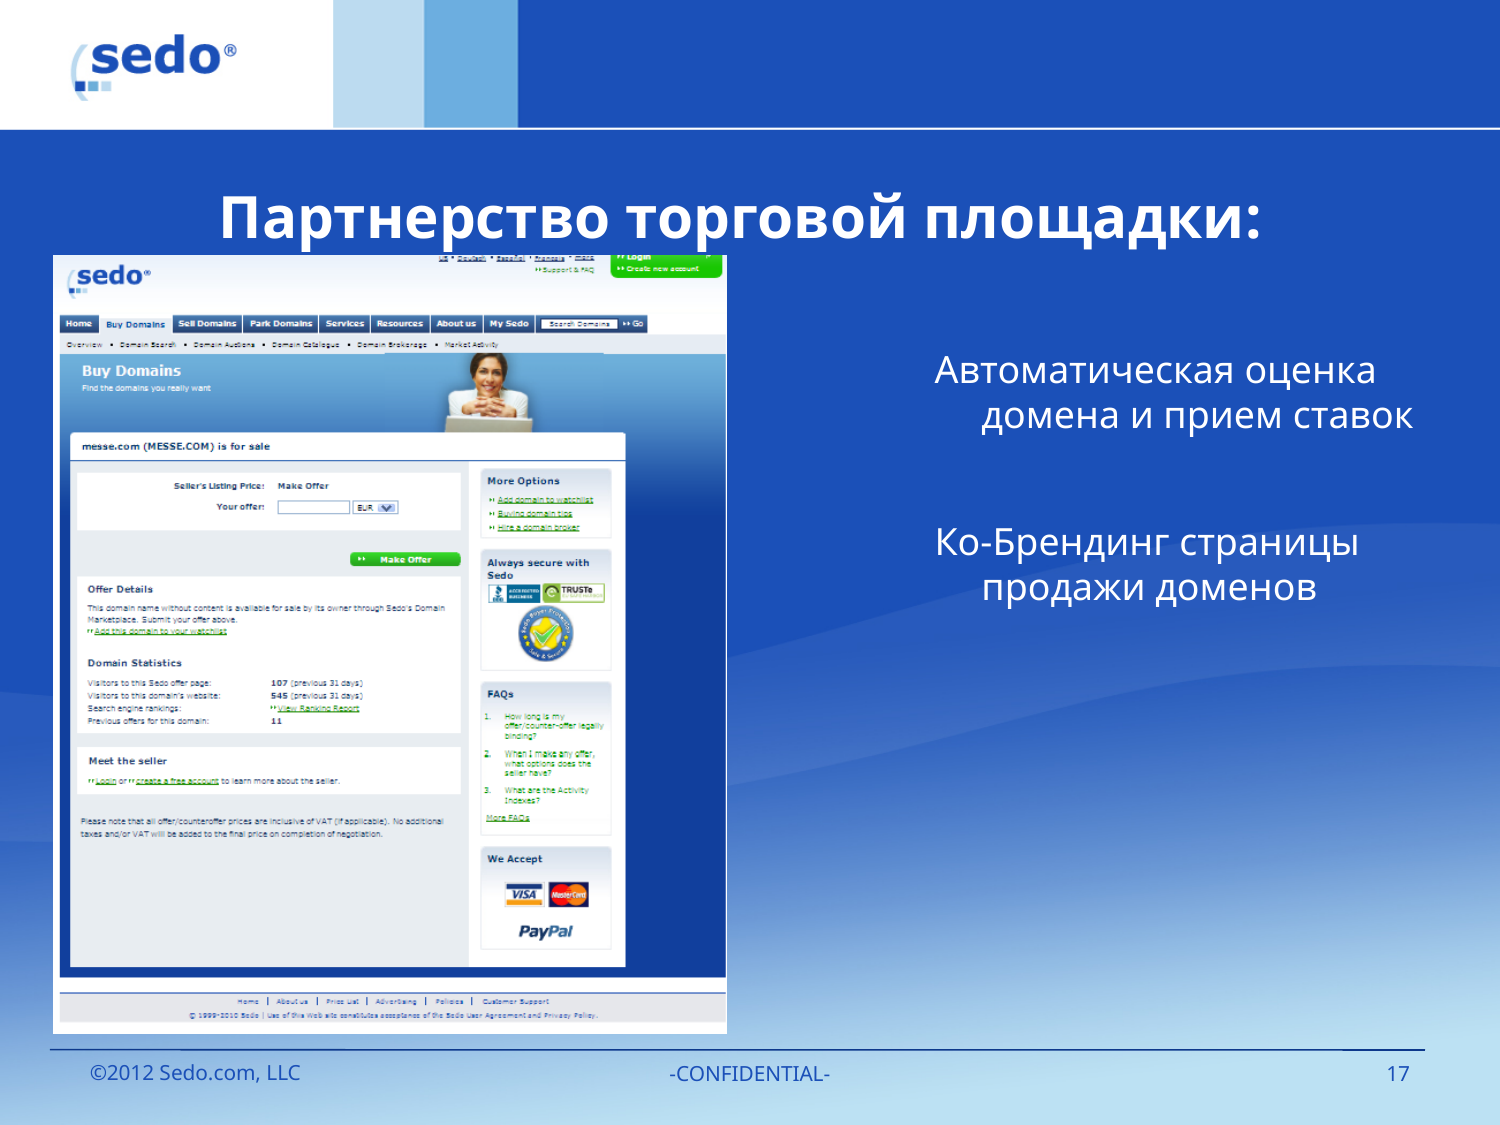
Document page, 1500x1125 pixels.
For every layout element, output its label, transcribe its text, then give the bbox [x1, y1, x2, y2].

picture [0, 0, 1500, 1125]
title Партнерство торговой площадки: [41, 172, 1455, 298]
list Автоматическая оценка домена и прием ставок Ко-Брендинг страницы продажи доменов [844, 338, 1436, 923]
text_box ©2012 Sedo.com, LLC [75, 1068, 425, 1113]
footer -CONFIDENTIAL- [512, 1052, 988, 1113]
slide_number 17 [1074, 1052, 1425, 1113]
